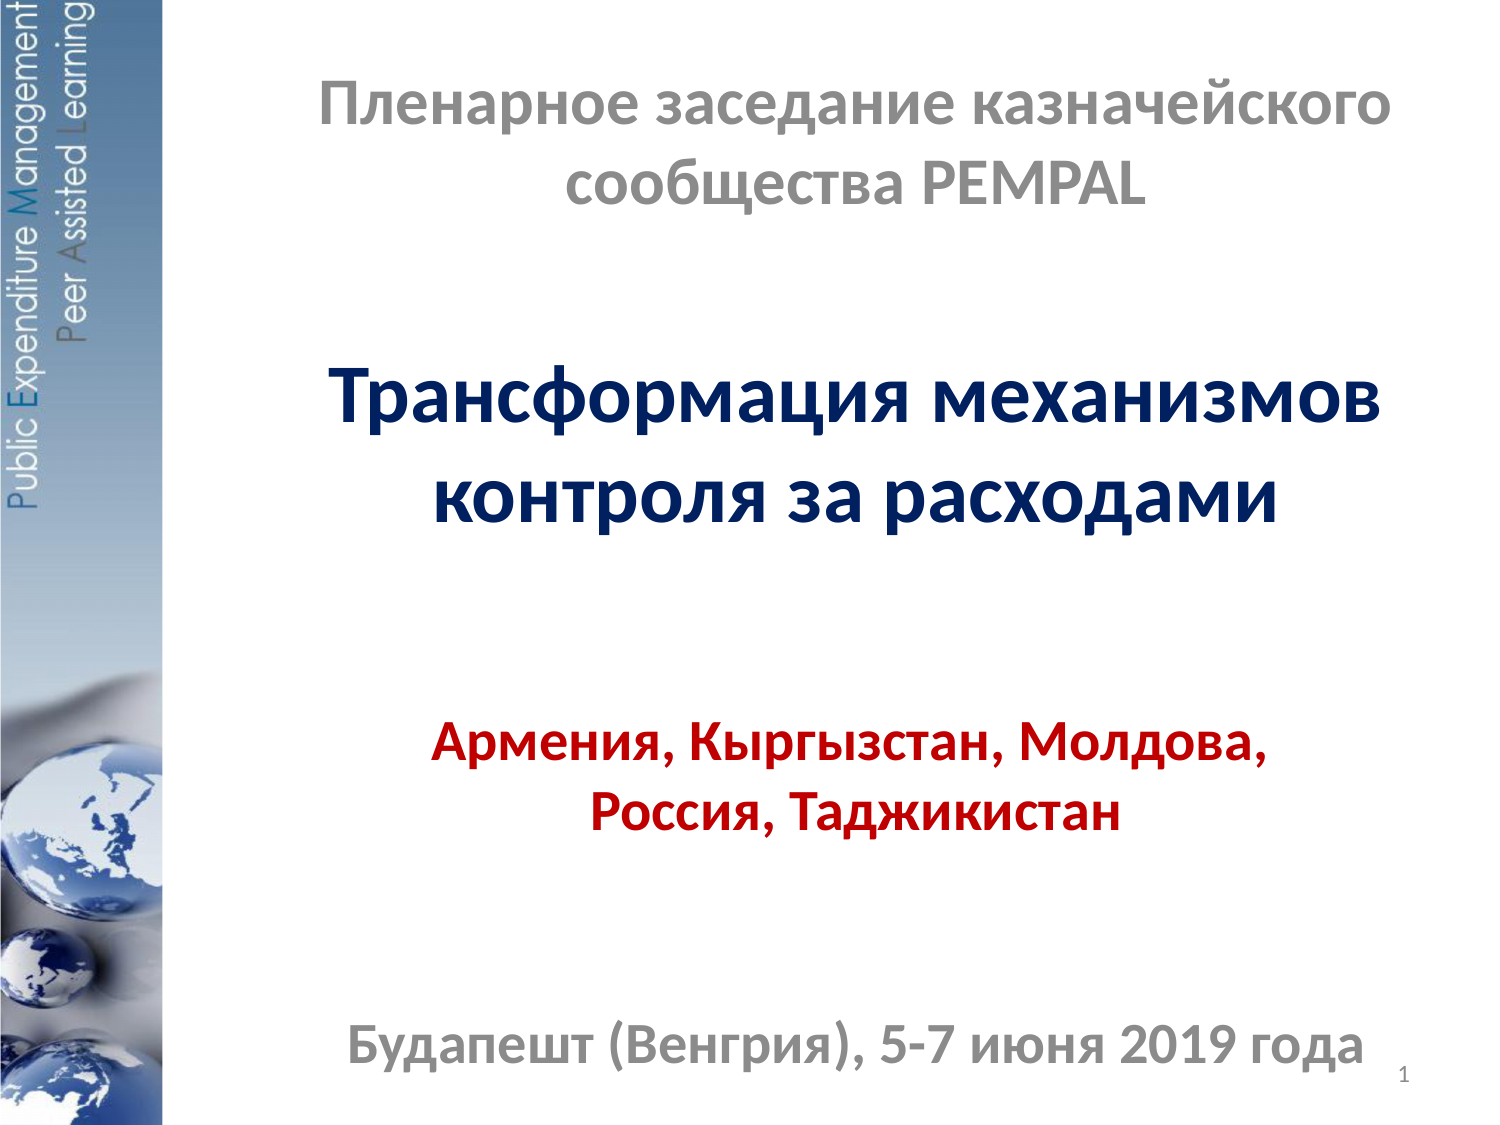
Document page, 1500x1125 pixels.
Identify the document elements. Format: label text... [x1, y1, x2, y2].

slide_number 1 [1074, 1042, 1425, 1103]
subtitle Пленарное заседание казначейского сообщества PEMPAL Трансформация механизмов контроля за расходами Армения, Кыргызстан, Молдова, Россия, Таджикистан Будапешт (Венгрия), 5-7 июня 2019 года [187, 50, 1450, 1103]
picture [0, 480, 644, 644]
